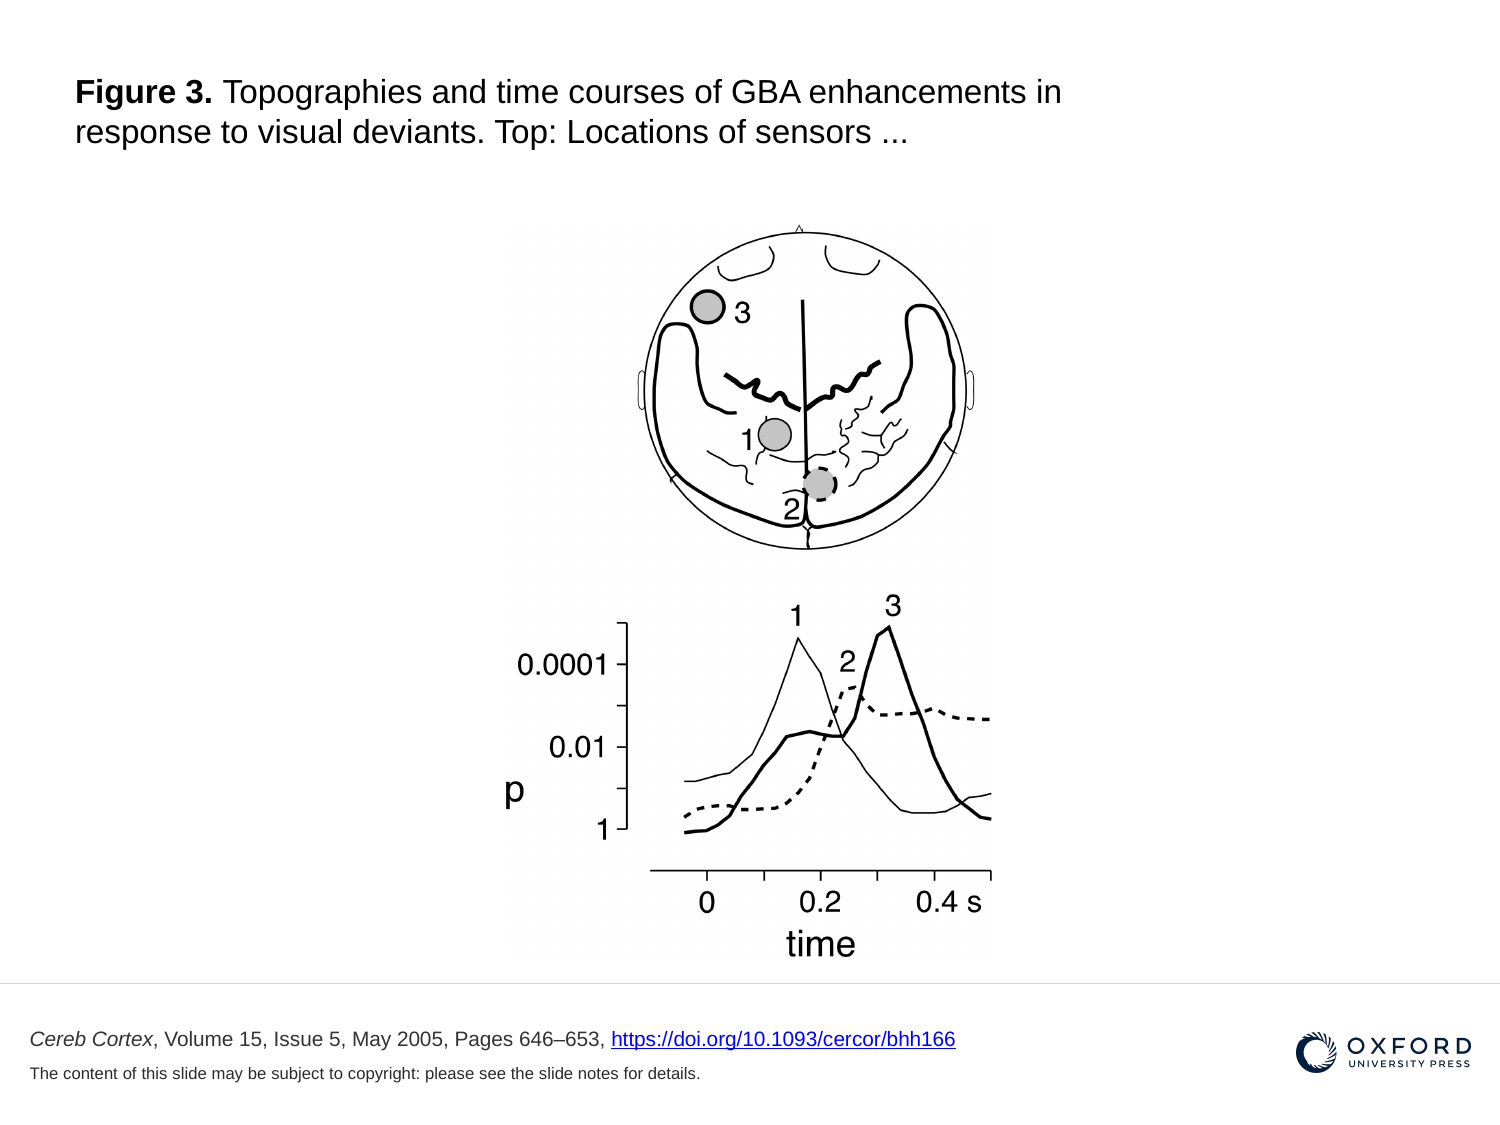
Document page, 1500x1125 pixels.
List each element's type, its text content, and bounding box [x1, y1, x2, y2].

picture [1296, 1032, 1471, 1073]
footer Cereb Cortex, Volume 15, Issue 5, May 2005, Pages 646–653, https://doi.org/10.1093/cercor/bhh166 The content of this slide may be subject to copyright: please see the slide notes for details. [0, 983, 1260, 1125]
title Figure 3. Topographies and time courses of GBA enhancements in response to visual deviants. Top: Locations of sensors ... [75, 69, 1078, 171]
picture [506, 224, 992, 957]
